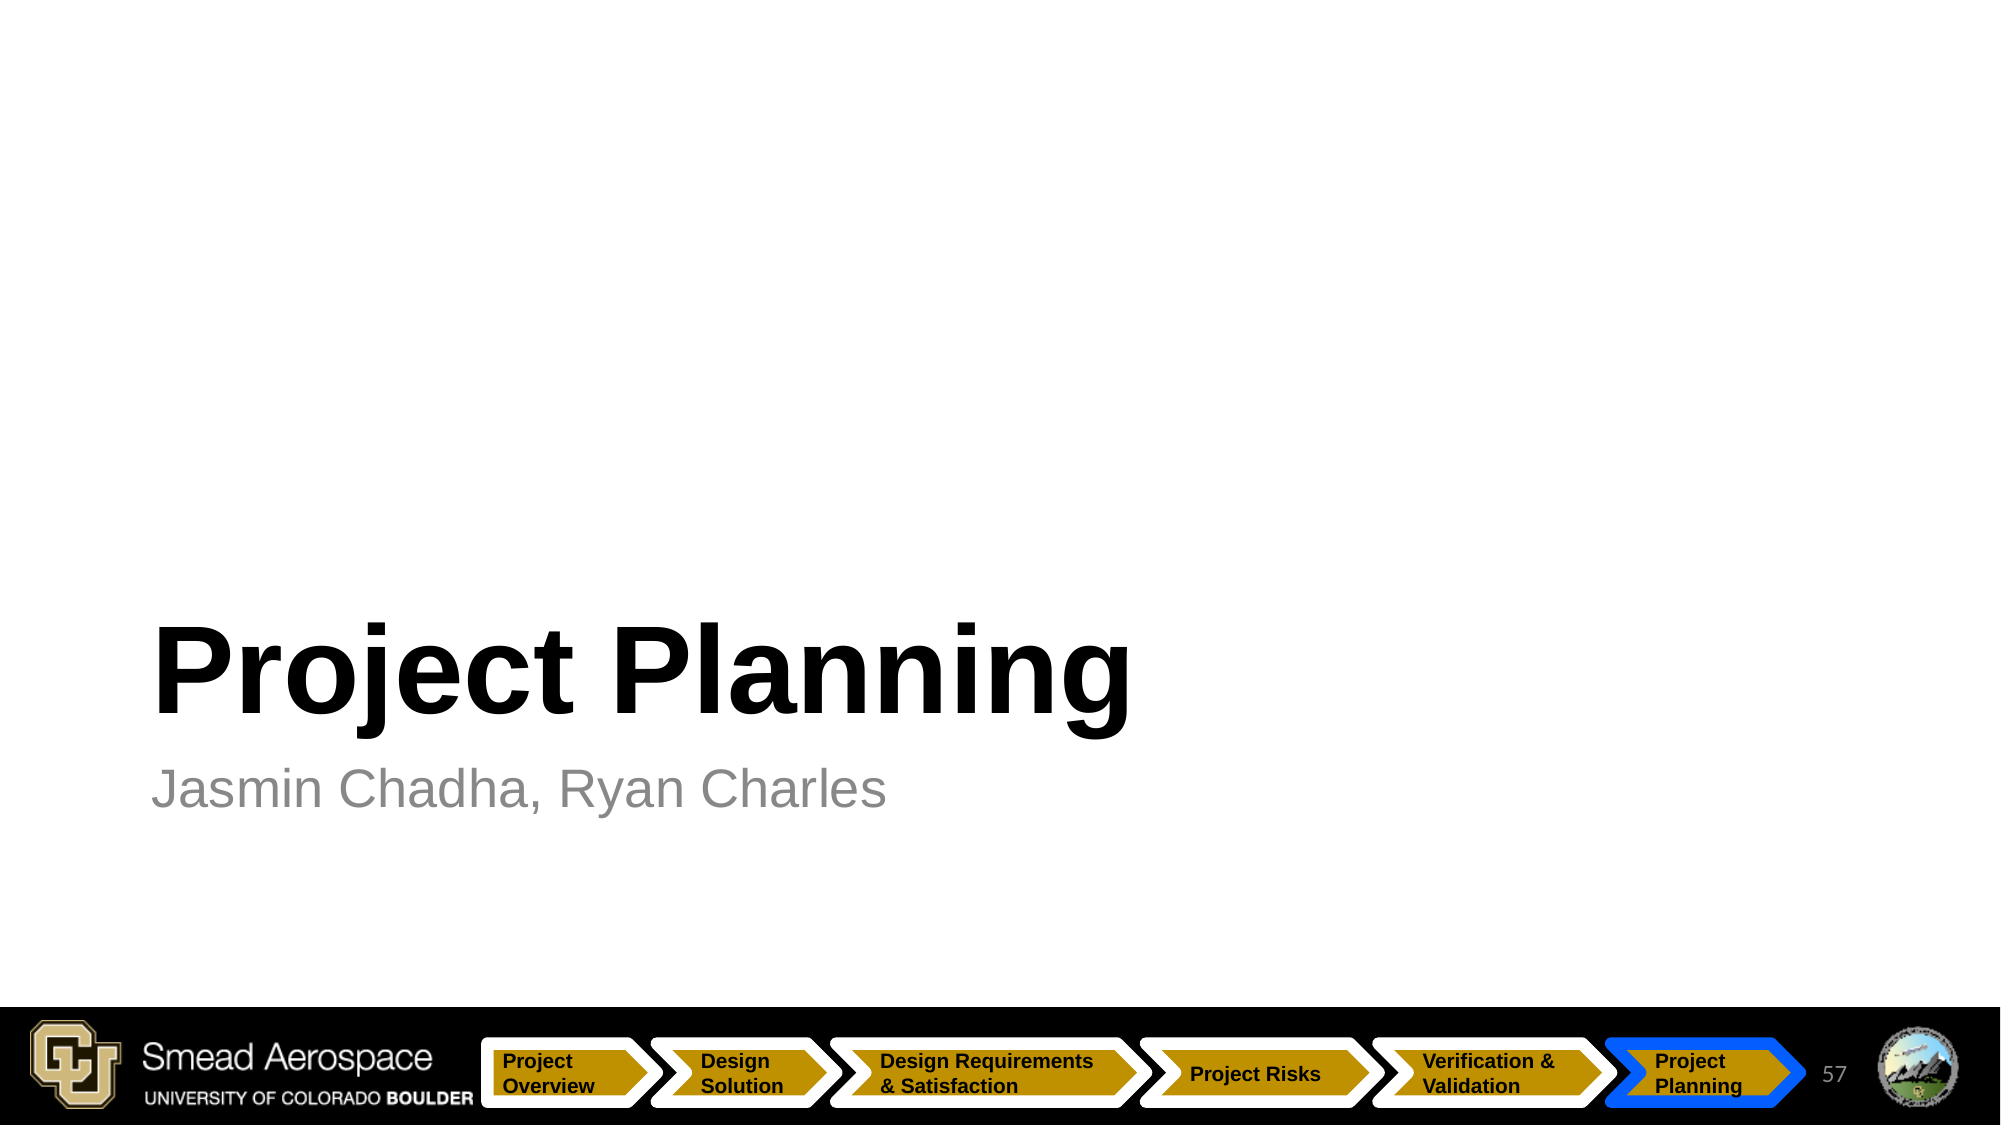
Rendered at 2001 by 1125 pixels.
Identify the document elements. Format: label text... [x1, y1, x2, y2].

list Jasmin Chadha, Ryan Charles [136, 752, 1862, 999]
picture [30, 1020, 473, 1109]
slide_number 57 [1412, 1042, 1832, 1103]
text_box Project Overview [487, 1043, 657, 1102]
text_box Verification & Validation [1378, 1043, 1612, 1102]
text_box Project Planning [1611, 1043, 1800, 1102]
picture [1837, 1008, 2000, 1125]
title Project Planning [136, 280, 1862, 749]
text_box Design Solution [656, 1043, 837, 1102]
text_box Project Risks [1146, 1043, 1379, 1102]
text_box Design Requirements & Satisfaction [836, 1043, 1147, 1102]
